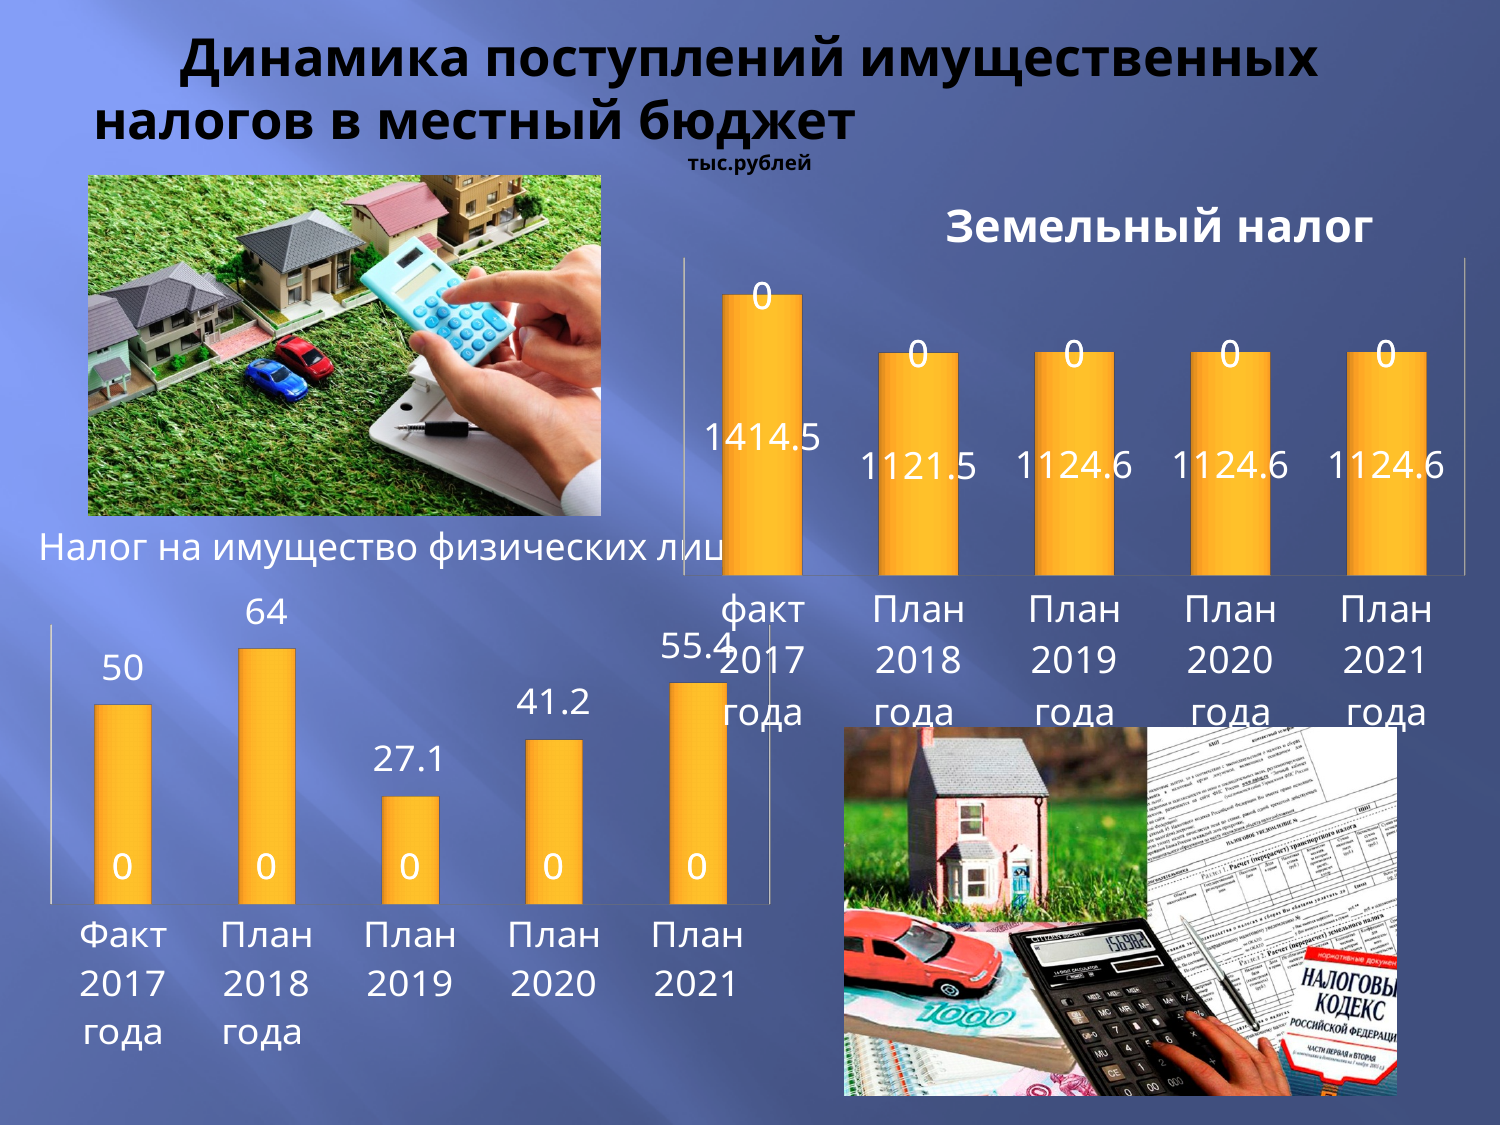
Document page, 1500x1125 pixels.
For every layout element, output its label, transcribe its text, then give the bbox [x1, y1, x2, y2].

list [88, 174, 601, 516]
title Динамика поступлений имущественных налогов в местный бюджет тыс.рублей [75, 0, 1425, 200]
picture [844, 727, 1397, 1097]
text_box Налог на имущество физических лиц [23, 515, 667, 576]
chart [34, 136, 1482, 1067]
